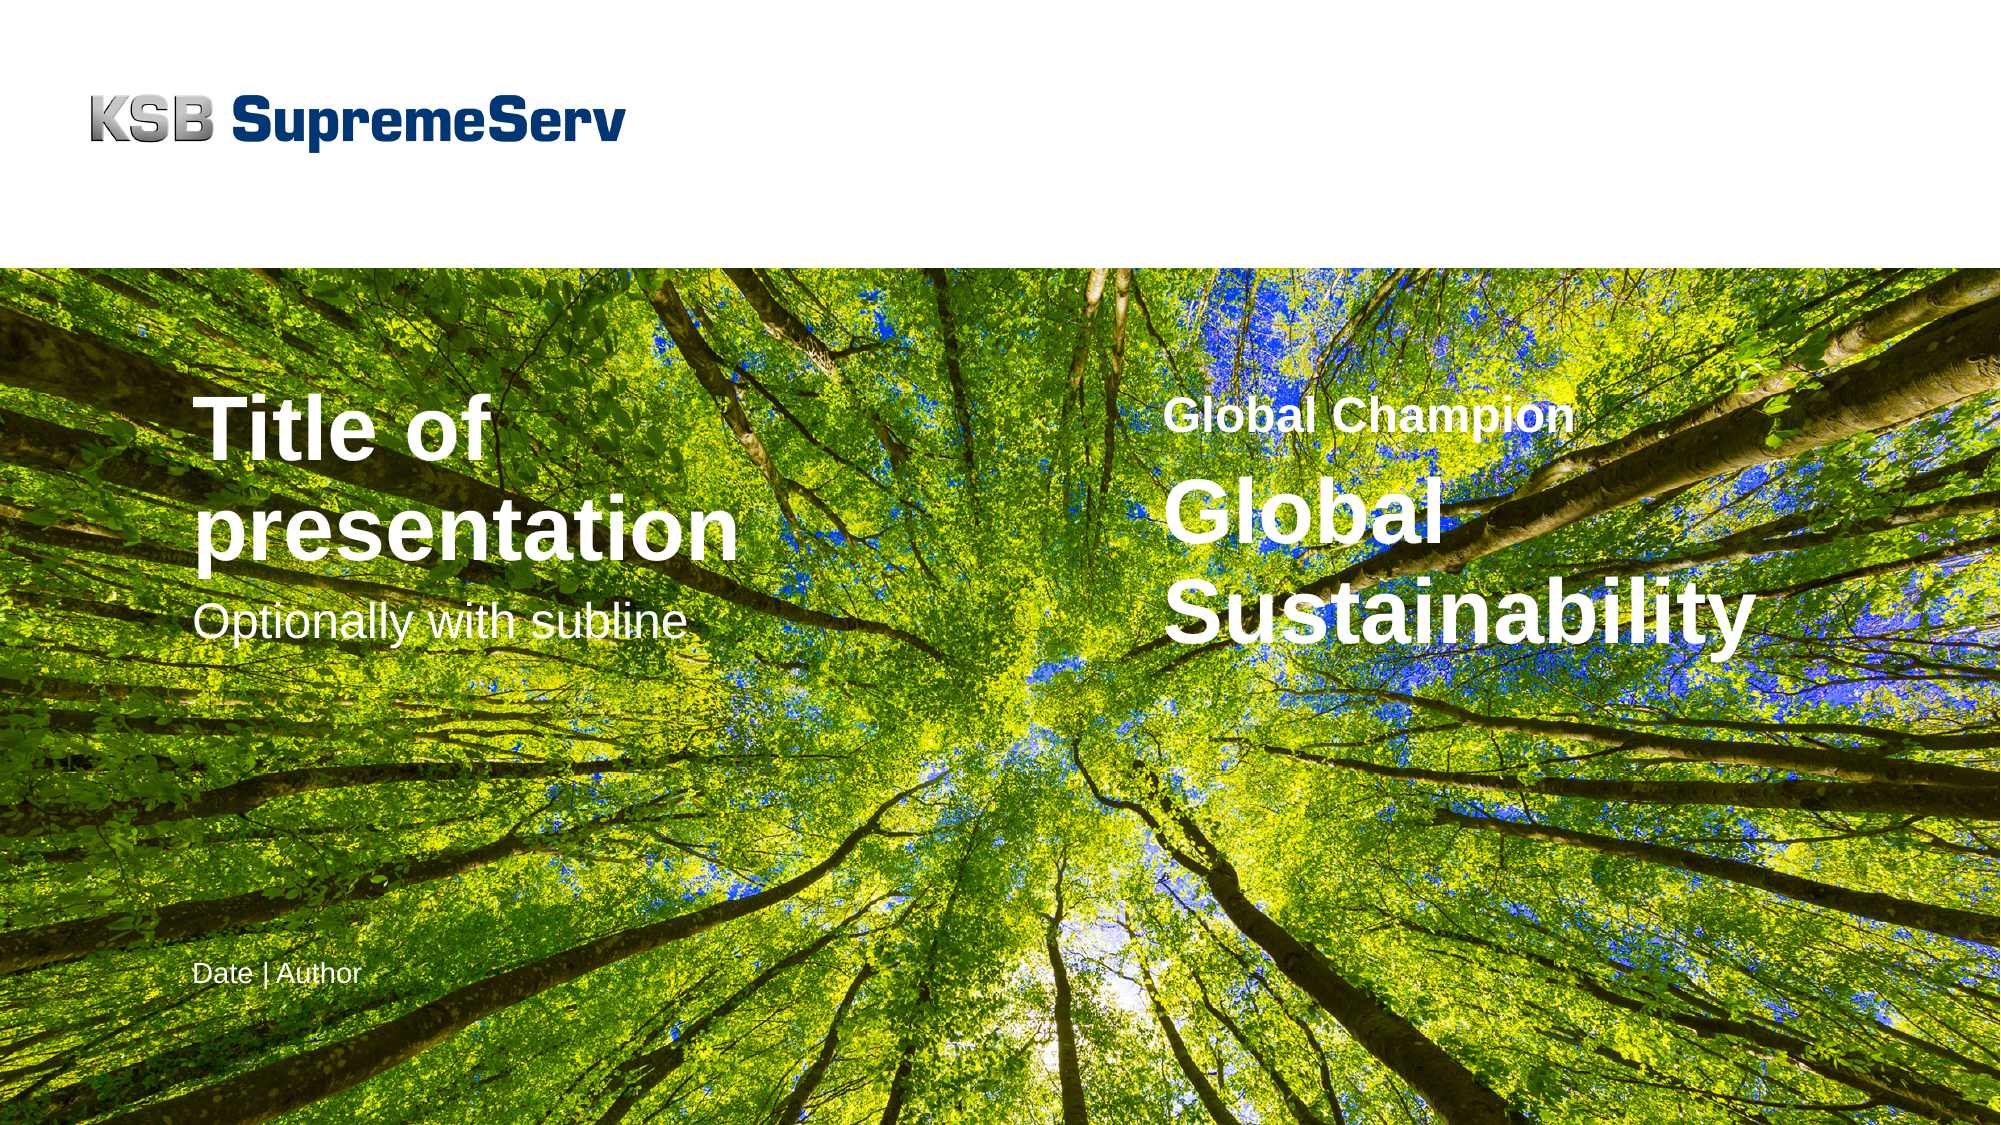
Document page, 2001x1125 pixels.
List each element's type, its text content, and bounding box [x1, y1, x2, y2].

subtitle Optionally with subline [192, 588, 1908, 860]
title Title of presentation [192, 331, 1907, 580]
list Date | Author [192, 954, 1907, 1001]
picture [0, 268, 2000, 1125]
picture [91, 94, 626, 153]
